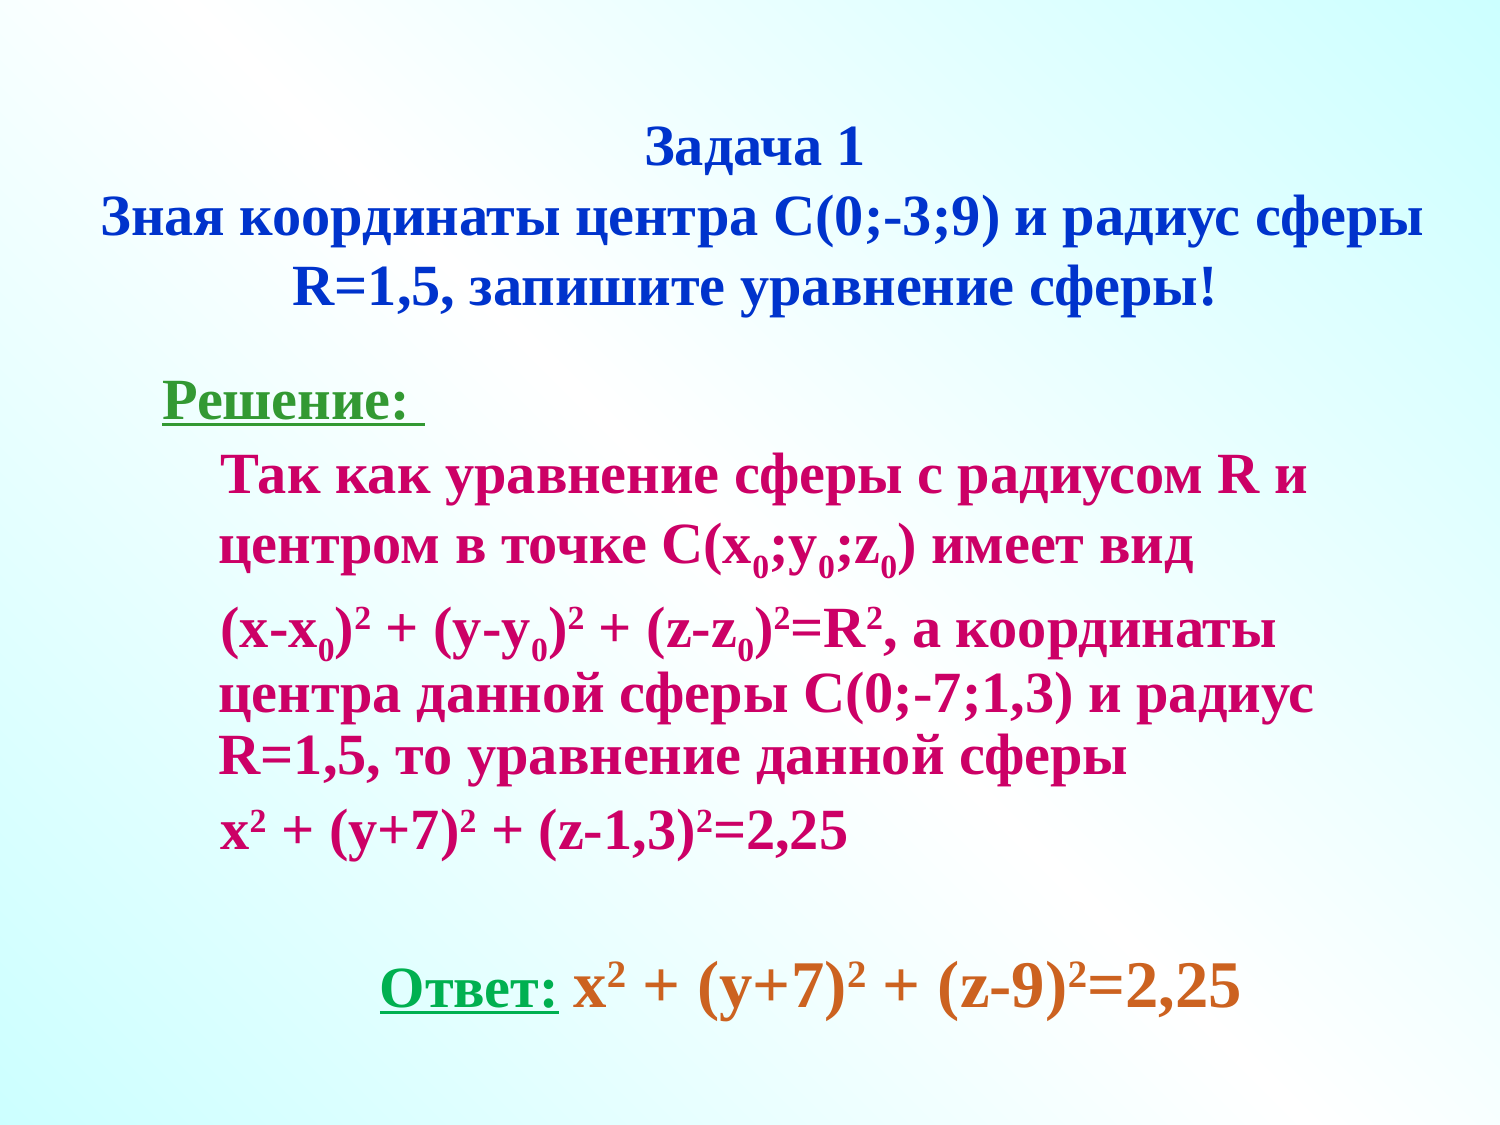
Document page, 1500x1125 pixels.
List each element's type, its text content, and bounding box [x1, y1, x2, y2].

text_box Решение: Так как уравнение сферы с радиусом R и центром в точке С(х0;у0;z0) имеет вид (х-х0)2 + (у-у0)2 + (z-z0)2=R2, а координаты центра данной сферы С(0;-7;1,3) и радиус R=1,5, то уравнение данной сферы x2 + (y+7)2 + (z-1,3)2=2,25 Ответ: x2 + (y+7)2 + (z-9)2=2,25 [147, 361, 1414, 1030]
text_box Задача 1 Зная координаты центра С(0;-3;9) и радиус сферы R=1,5, запишите уравнение сферы! [49, 62, 1475, 362]
